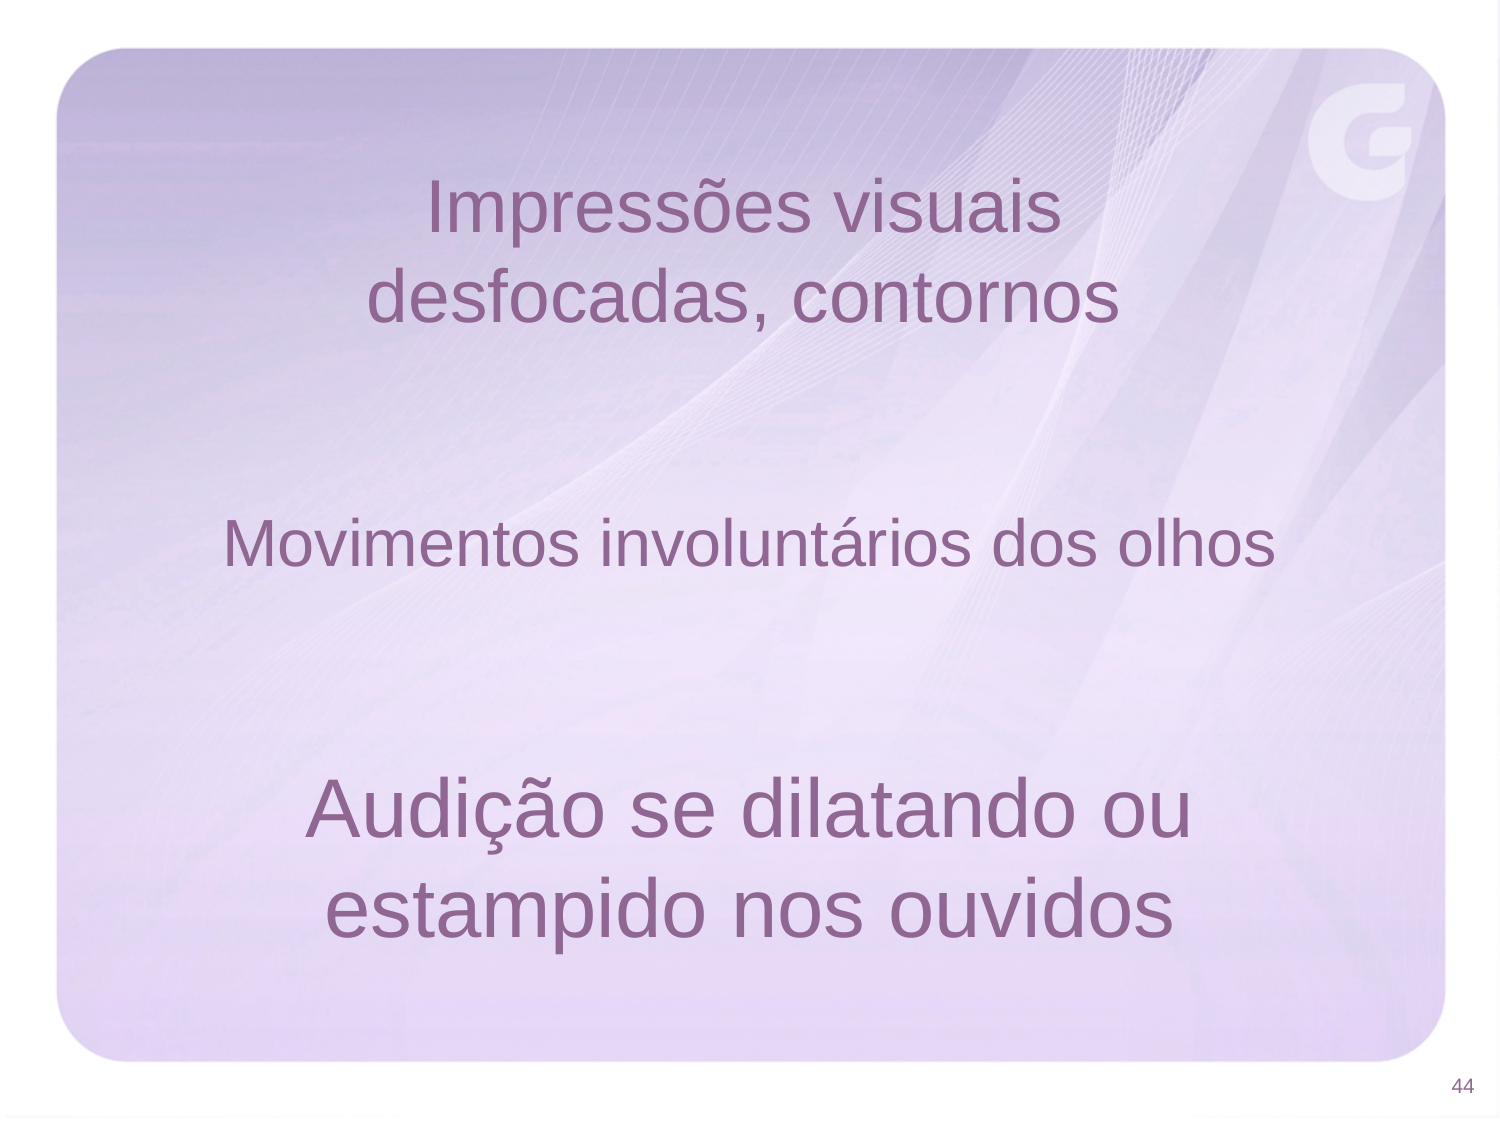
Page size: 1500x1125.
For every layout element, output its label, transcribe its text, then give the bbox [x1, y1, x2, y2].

text_box Impressões visuais desfocadas, contornos [301, 149, 1187, 374]
text_box Audição se dilatando ou estampido nos ouvidos [112, 745, 1388, 976]
picture [5, 0, 1500, 1118]
text_box Movimentos involuntários dos olhos [112, 491, 1388, 622]
slide_number 44 [1139, 1065, 1490, 1125]
